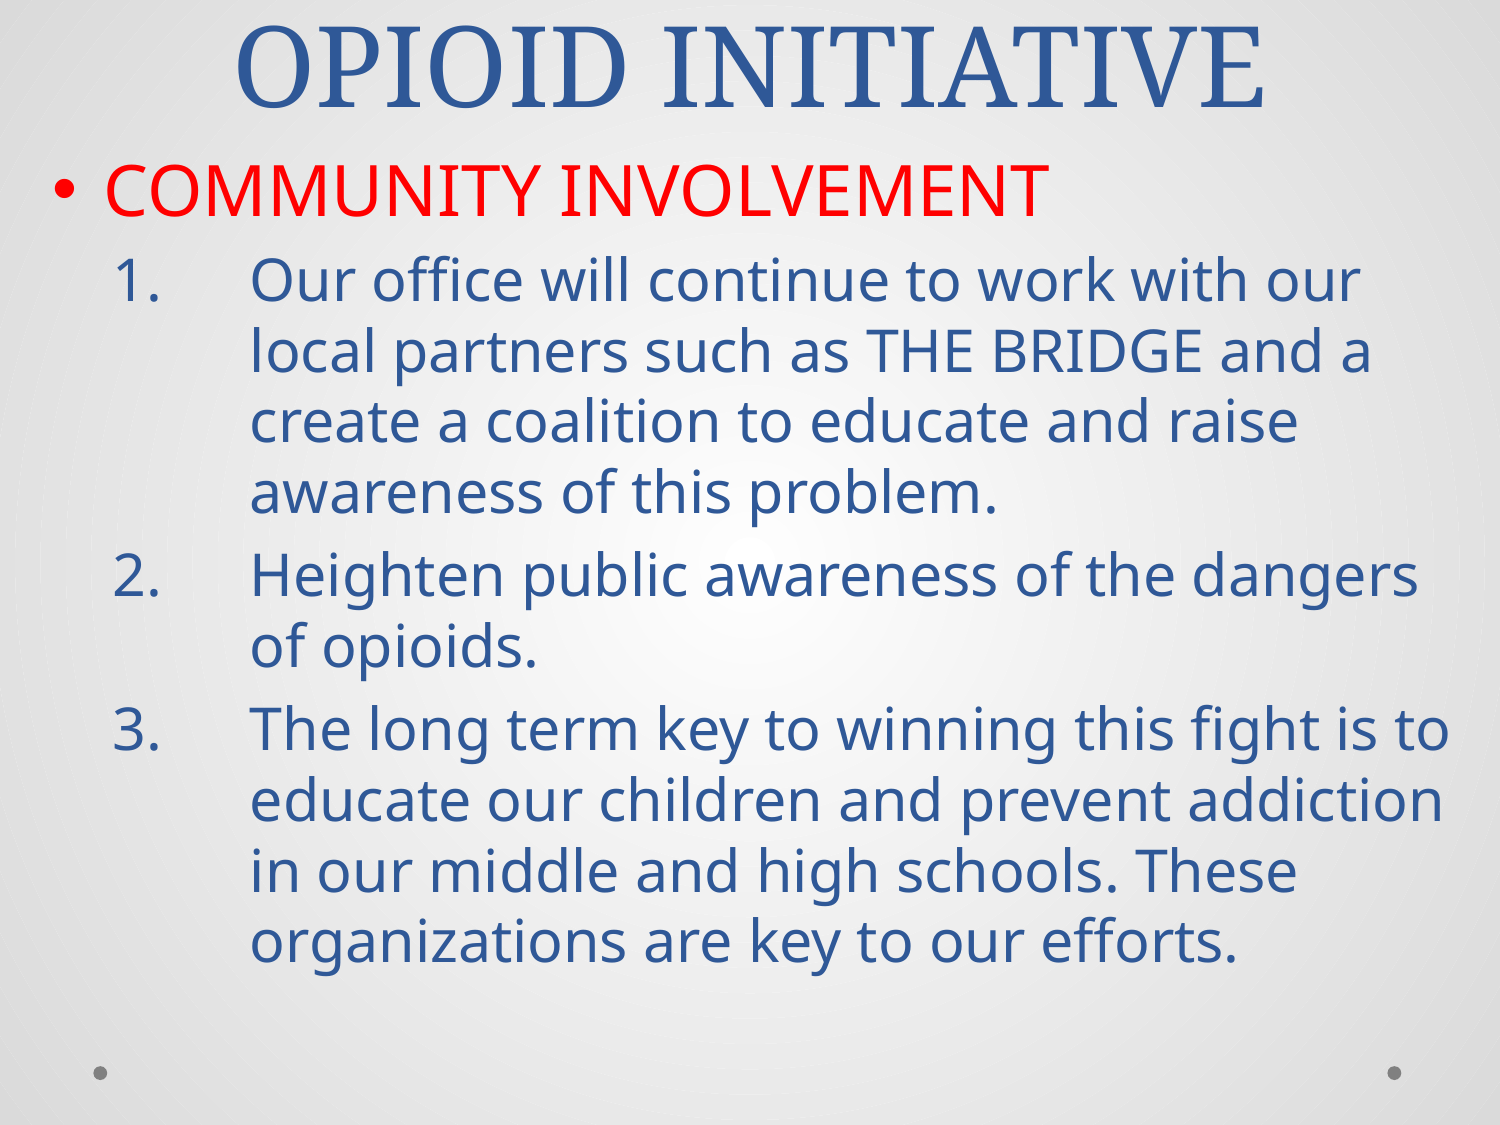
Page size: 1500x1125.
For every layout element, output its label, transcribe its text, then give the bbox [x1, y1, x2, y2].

list COMMUNITY INVOLVEMENT Our office will continue to work with our local partners such as THE BRIDGE and a create a coalition to educate and raise awareness of this problem. Heighten public awareness of the dangers of opioids. The long term key to winning this fight is to educate our children and prevent addiction in our middle and high schools. These organizations are key to our efforts. [37, 137, 1475, 1005]
title OPIOID INITIATIVE [75, 0, 1425, 137]
